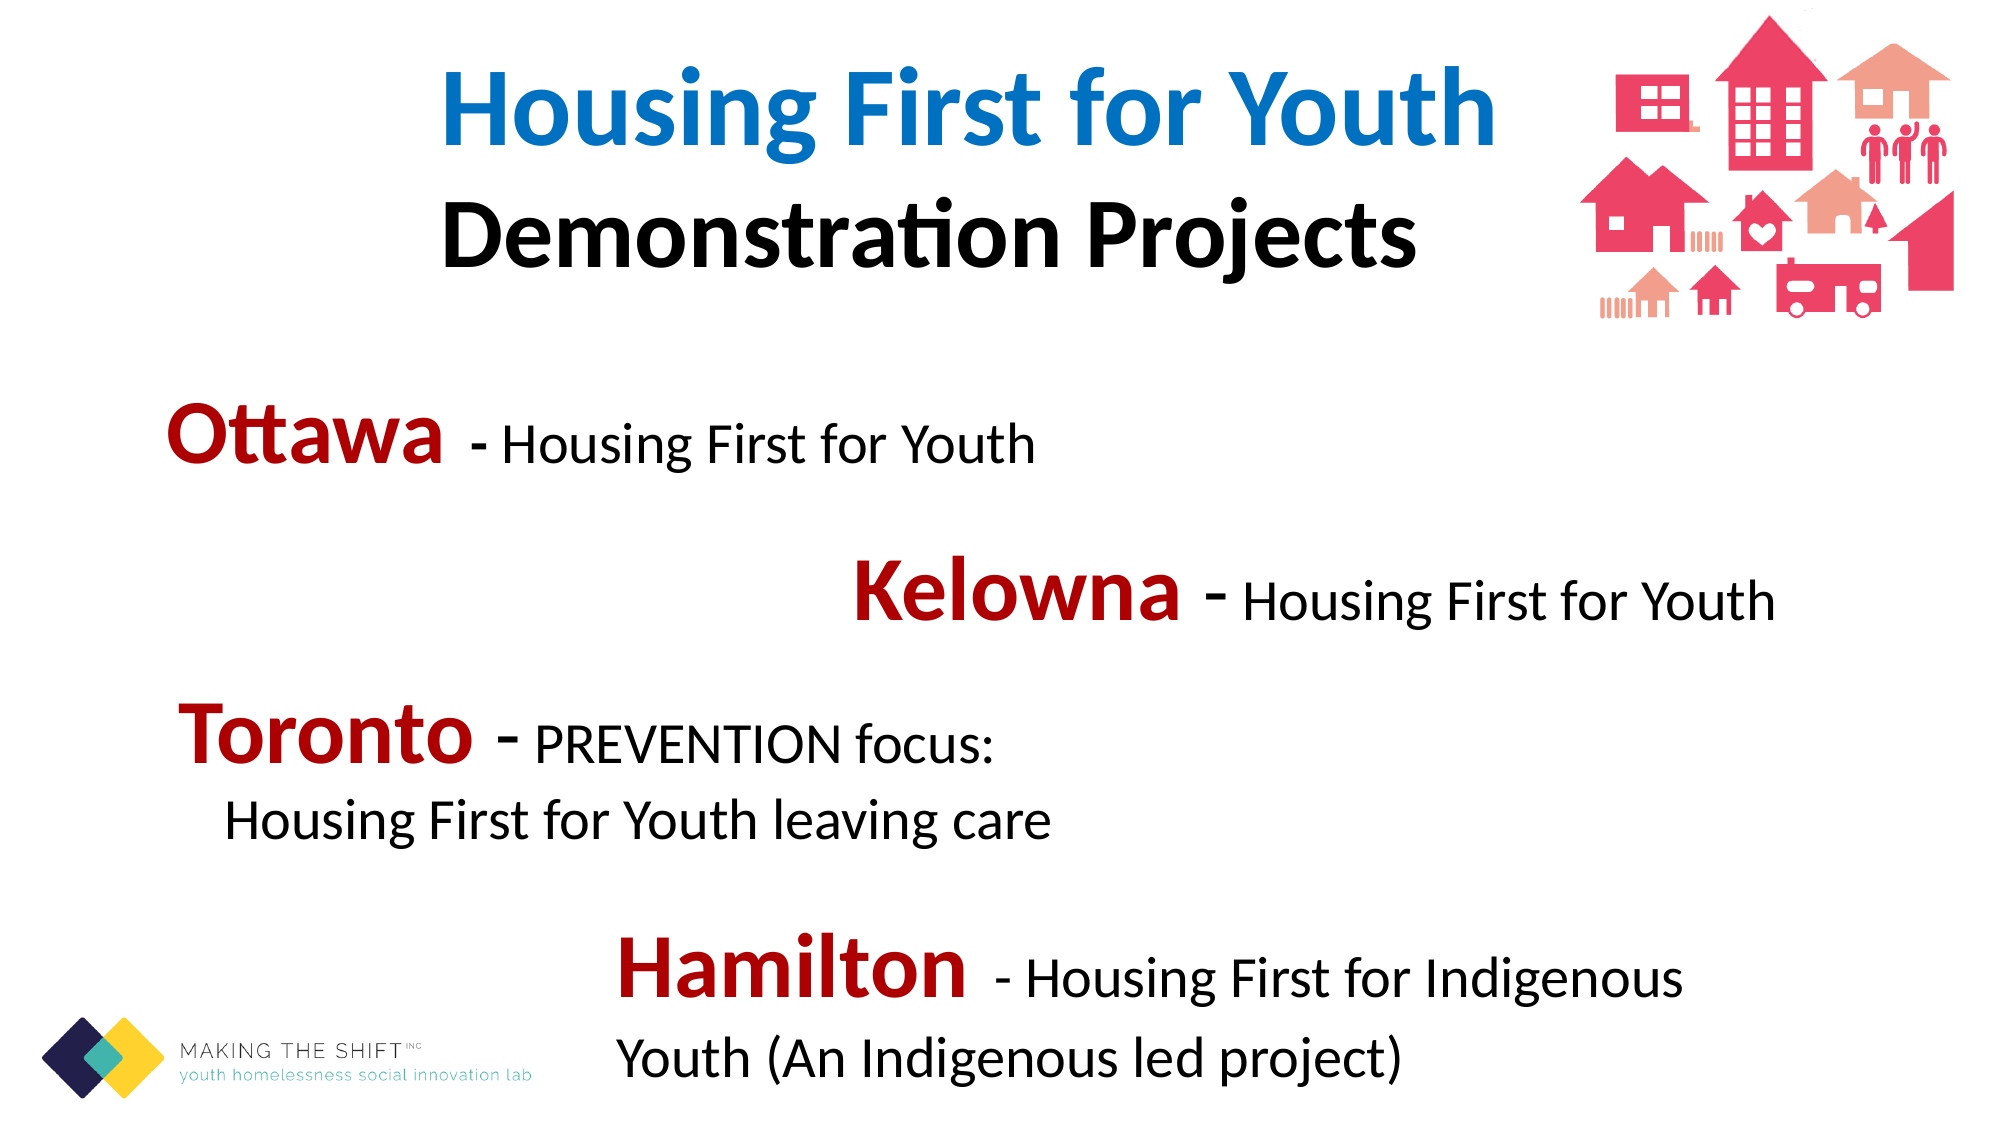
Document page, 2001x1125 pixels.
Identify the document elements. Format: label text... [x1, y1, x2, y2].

text_box Hamilton - Housing First for Indigenous Youth (An Indigenous led project) [599, 877, 1715, 1097]
text_box Housing First for Youth Demonstration Projects [425, 25, 1515, 381]
text_box Kelowna - Housing First for Youth [796, 521, 1877, 647]
picture [1549, 8, 1981, 337]
picture [39, 1016, 534, 1100]
text_box Ottawa - Housing First for Youth [149, 343, 1382, 494]
text_box Toronto - PREVENTION focus: Housing First for Youth leaving care [121, 664, 1203, 859]
